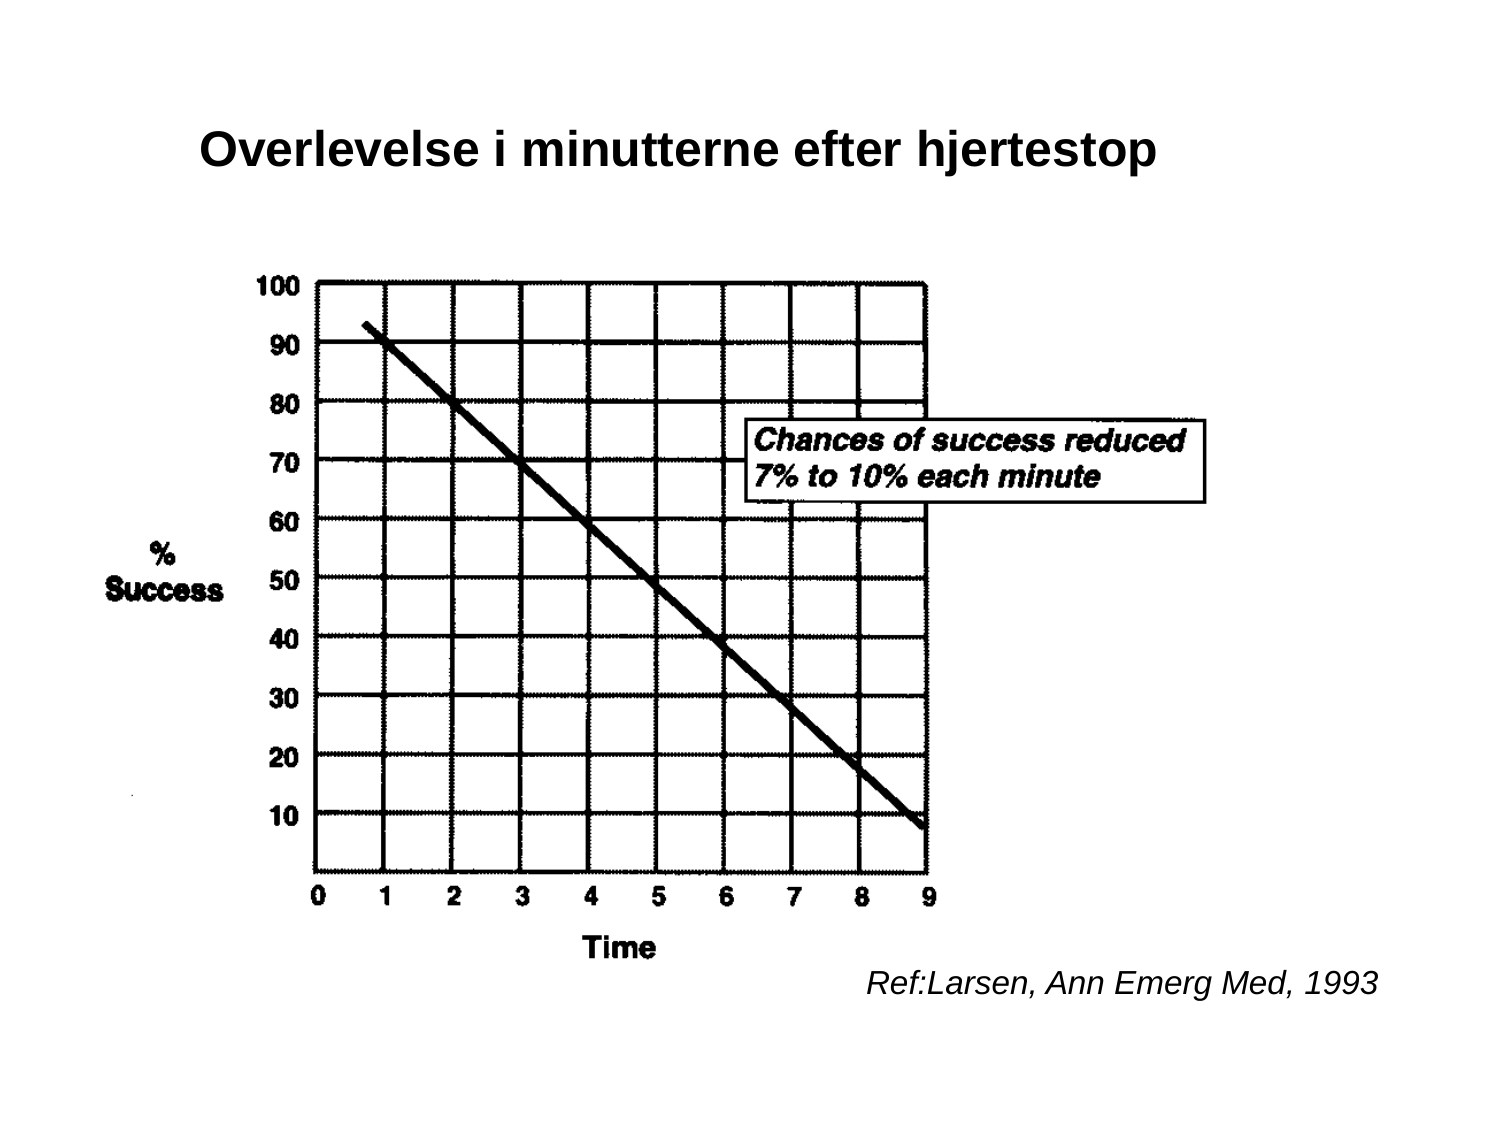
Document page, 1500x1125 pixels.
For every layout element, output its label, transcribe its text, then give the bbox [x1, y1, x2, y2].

text_box Ref:Larsen, Ann Emerg Med, 1993 [851, 953, 1395, 1009]
text_box Overlevelse i minutterne efter hjertestop [159, 66, 1199, 167]
picture [88, 266, 1227, 979]
